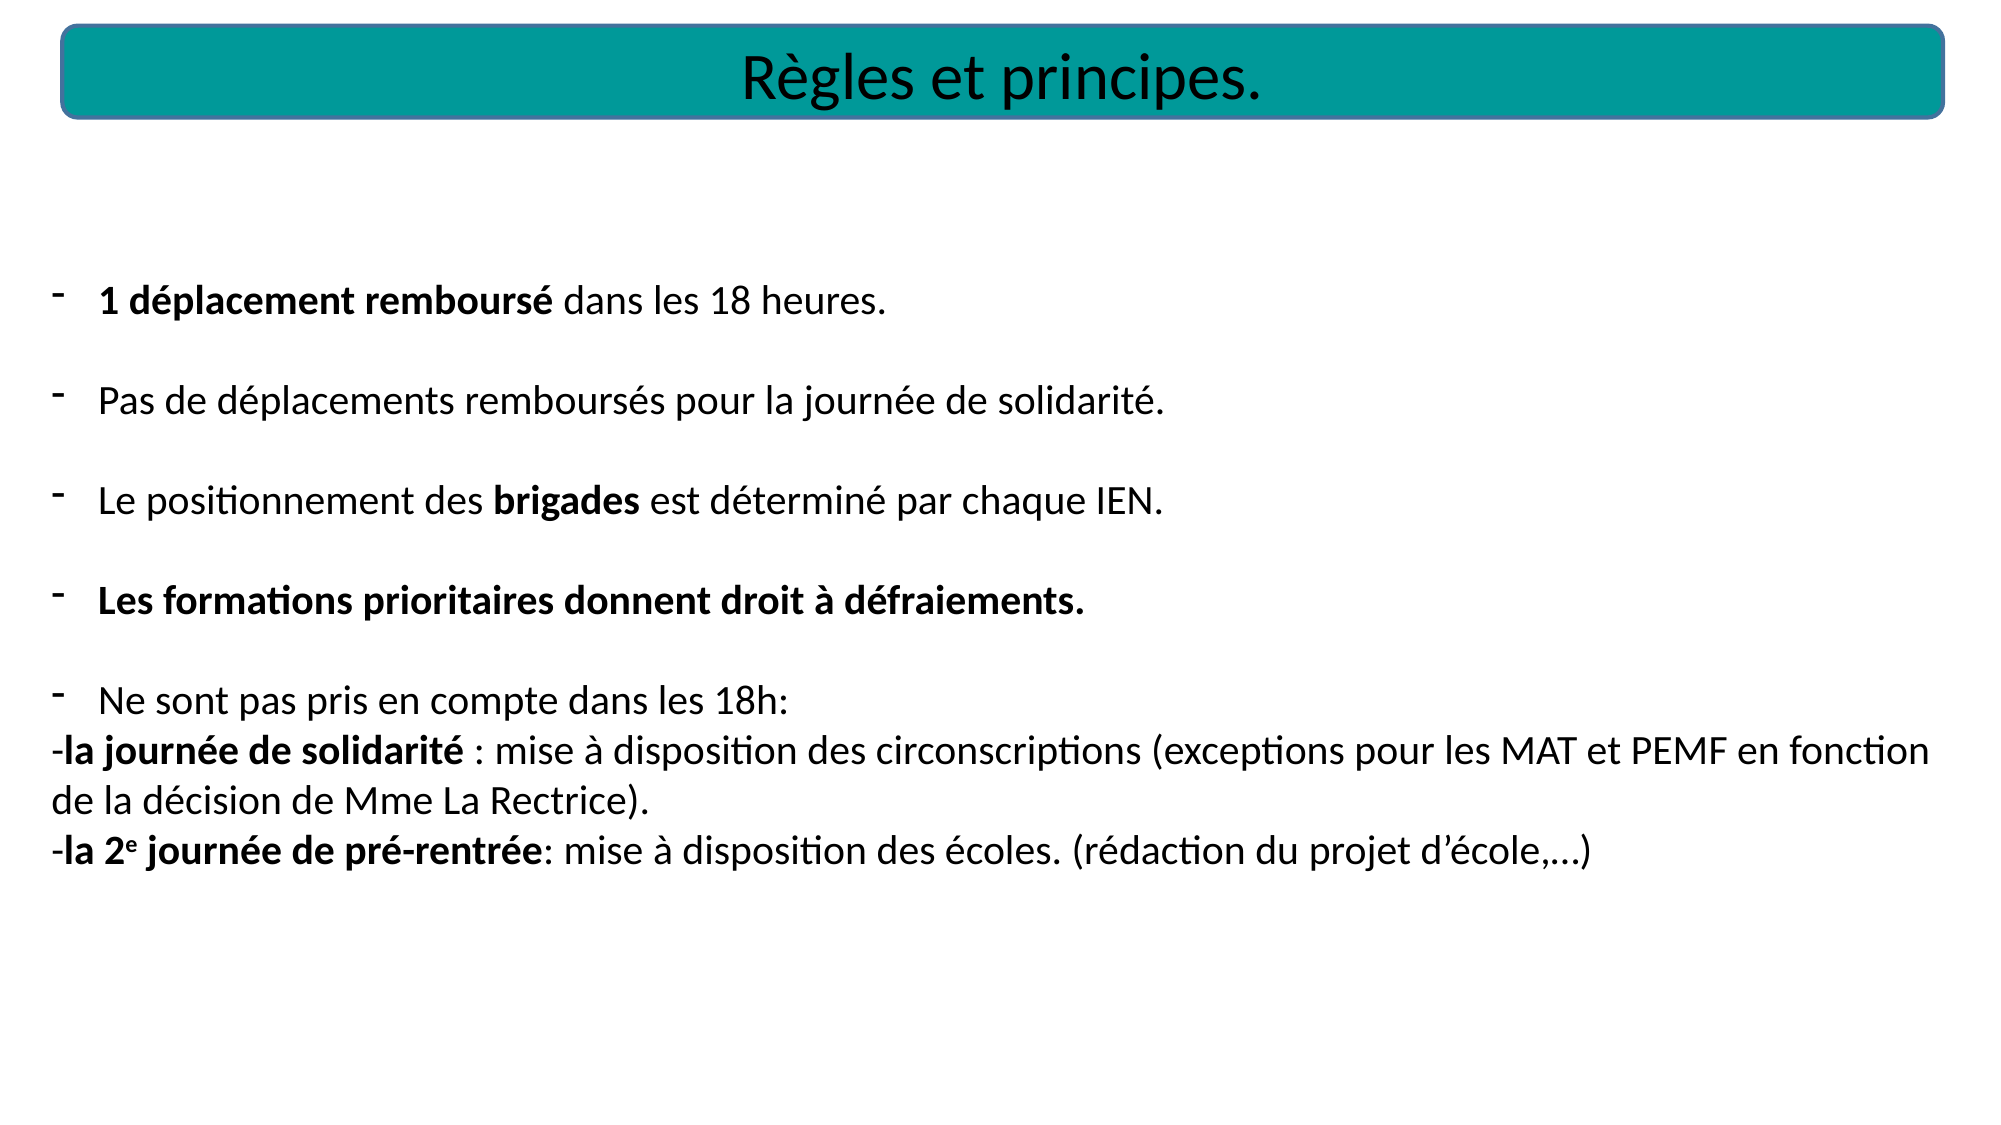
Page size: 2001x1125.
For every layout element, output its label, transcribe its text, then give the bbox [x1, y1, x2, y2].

text_box Règles et principes. 1 déplacement remboursé dans les 18 heures. Pas de déplacements remboursés pour la journée de solidarité. Le positionnement des brigades est déterminé par chaque IEN. Les formations prioritaires donnent droit à défraiements. Ne sont pas pris en compte dans les 18h: -la journée de solidarité : mise à disposition des circonscriptions (exceptions pour les MAT et PEMF en fonction de la décision de Mme La Rectrice). -la 2e journée de pré-rentrée: mise à disposition des écoles. (rédaction du projet d’école,…) [36, 25, 1970, 1081]
